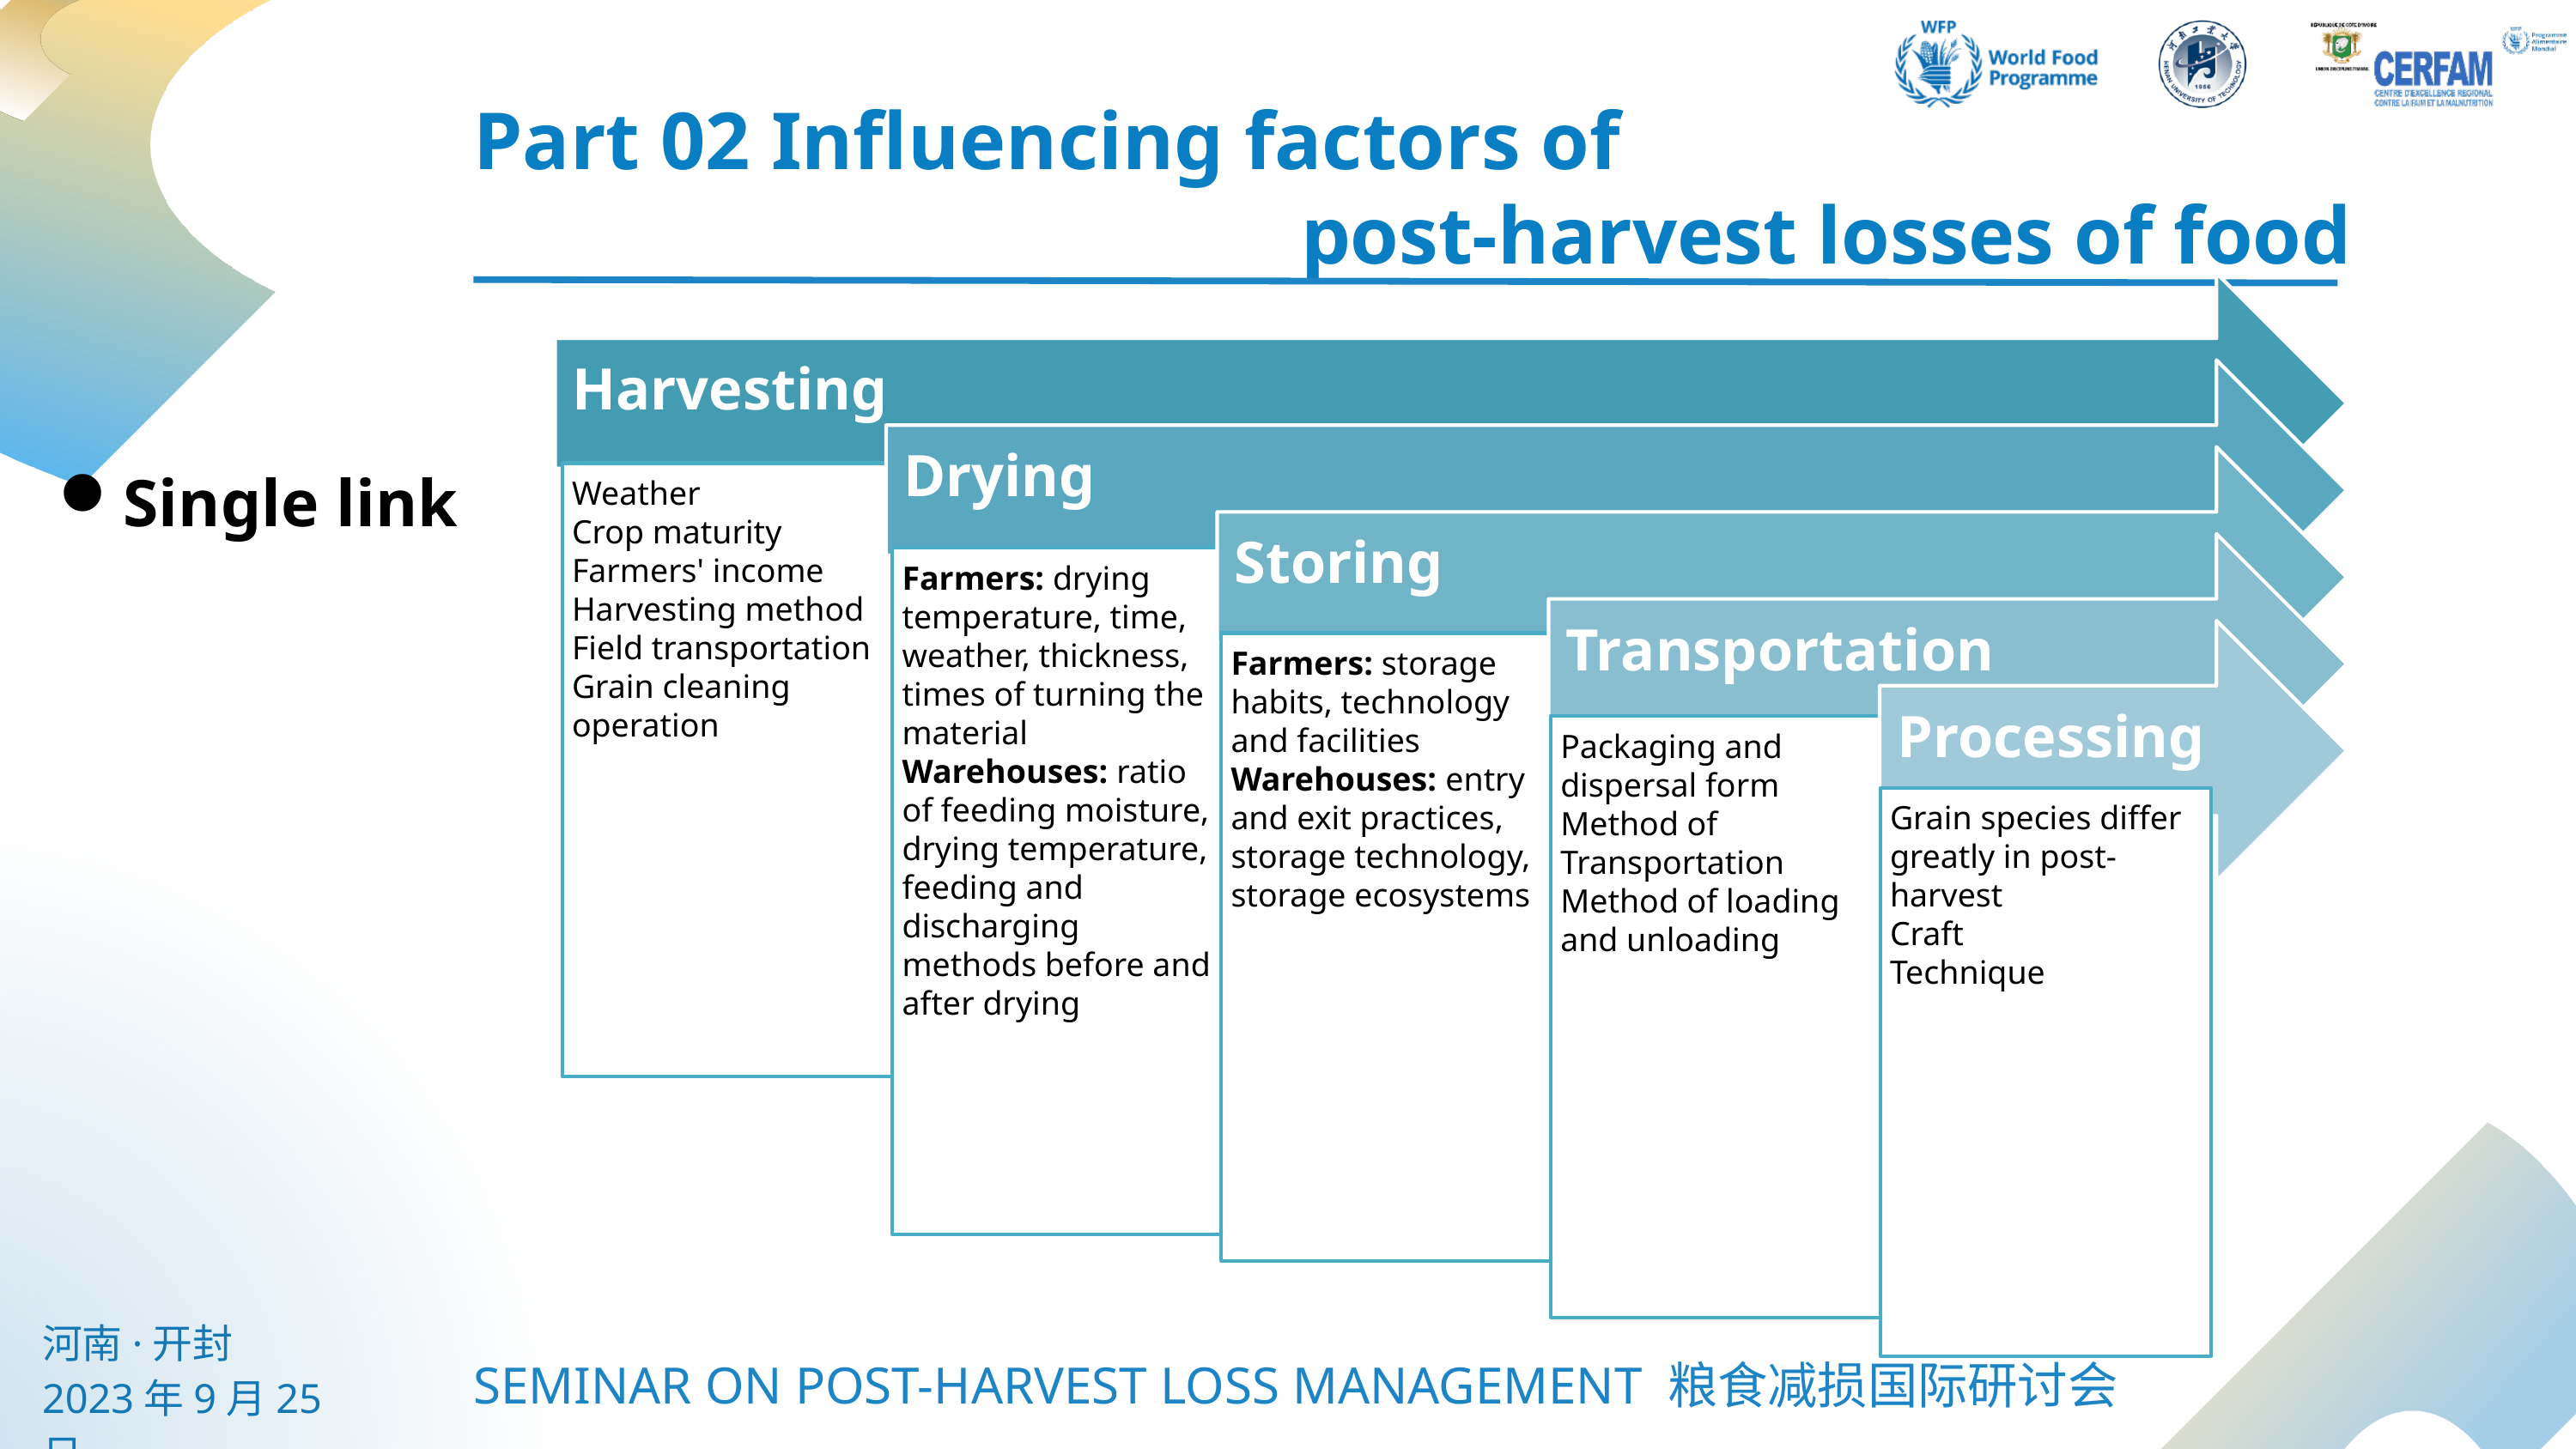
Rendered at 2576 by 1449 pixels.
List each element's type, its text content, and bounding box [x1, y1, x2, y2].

text_box 河南·开封 2023年9月25日 [42, 1310, 345, 1449]
picture [1874, 3, 2249, 90]
text_box [0, 818, 563, 1449]
text_box [2160, 1102, 2576, 1449]
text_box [0, 0, 561, 561]
text_box SEMINAR ON POST-HARVEST LOSS MANAGEMENT 粮食减损国际研讨会 [563, 1397, 2212, 1415]
picture [2308, 17, 2574, 119]
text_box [535, 227, 2367, 1391]
text_box Part 02 Influencing factors of post-harvest losses of food [565, 90, 2353, 226]
